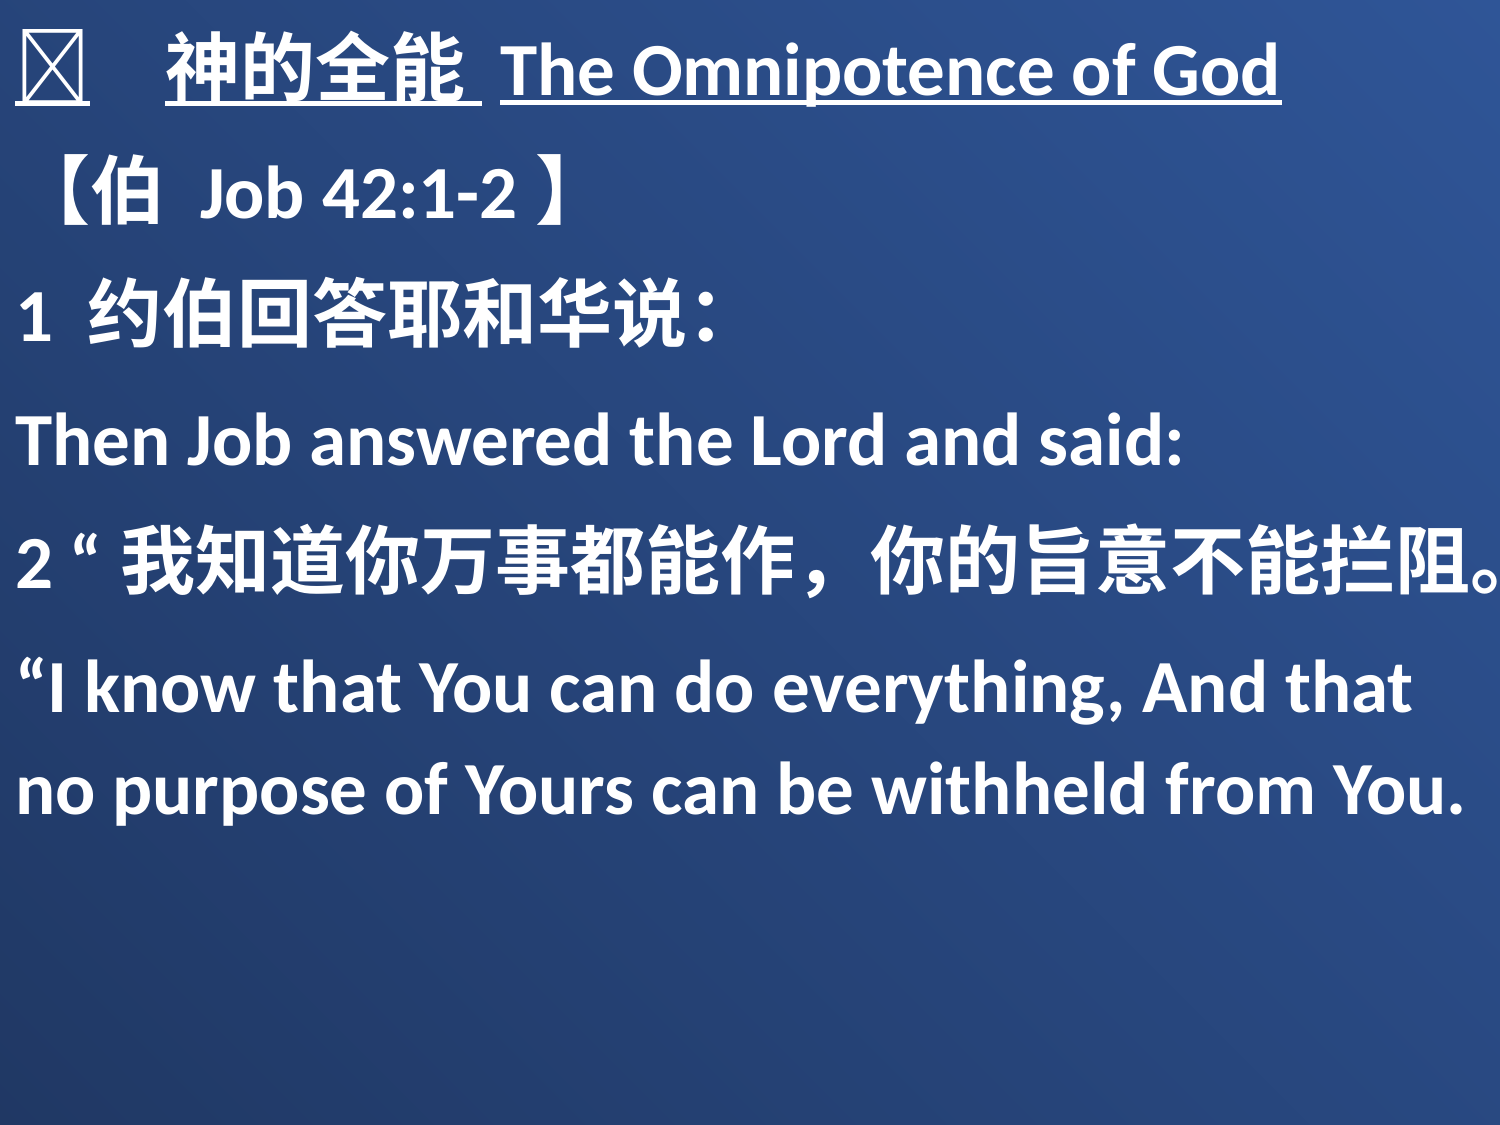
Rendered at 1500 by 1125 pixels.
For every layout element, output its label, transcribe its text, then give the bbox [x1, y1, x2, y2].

subtitle  神的全能 The Omnipotence of God 【伯 Job 42:1-2】 1 约伯回答耶和华说： Then Job answered the Lord and said: 2 “我知道你万事都能作，你的旨意不能拦阻。 “I know that You can do everything, And that no purpose of Yours can be withheld from You. [0, 0, 1500, 1125]
